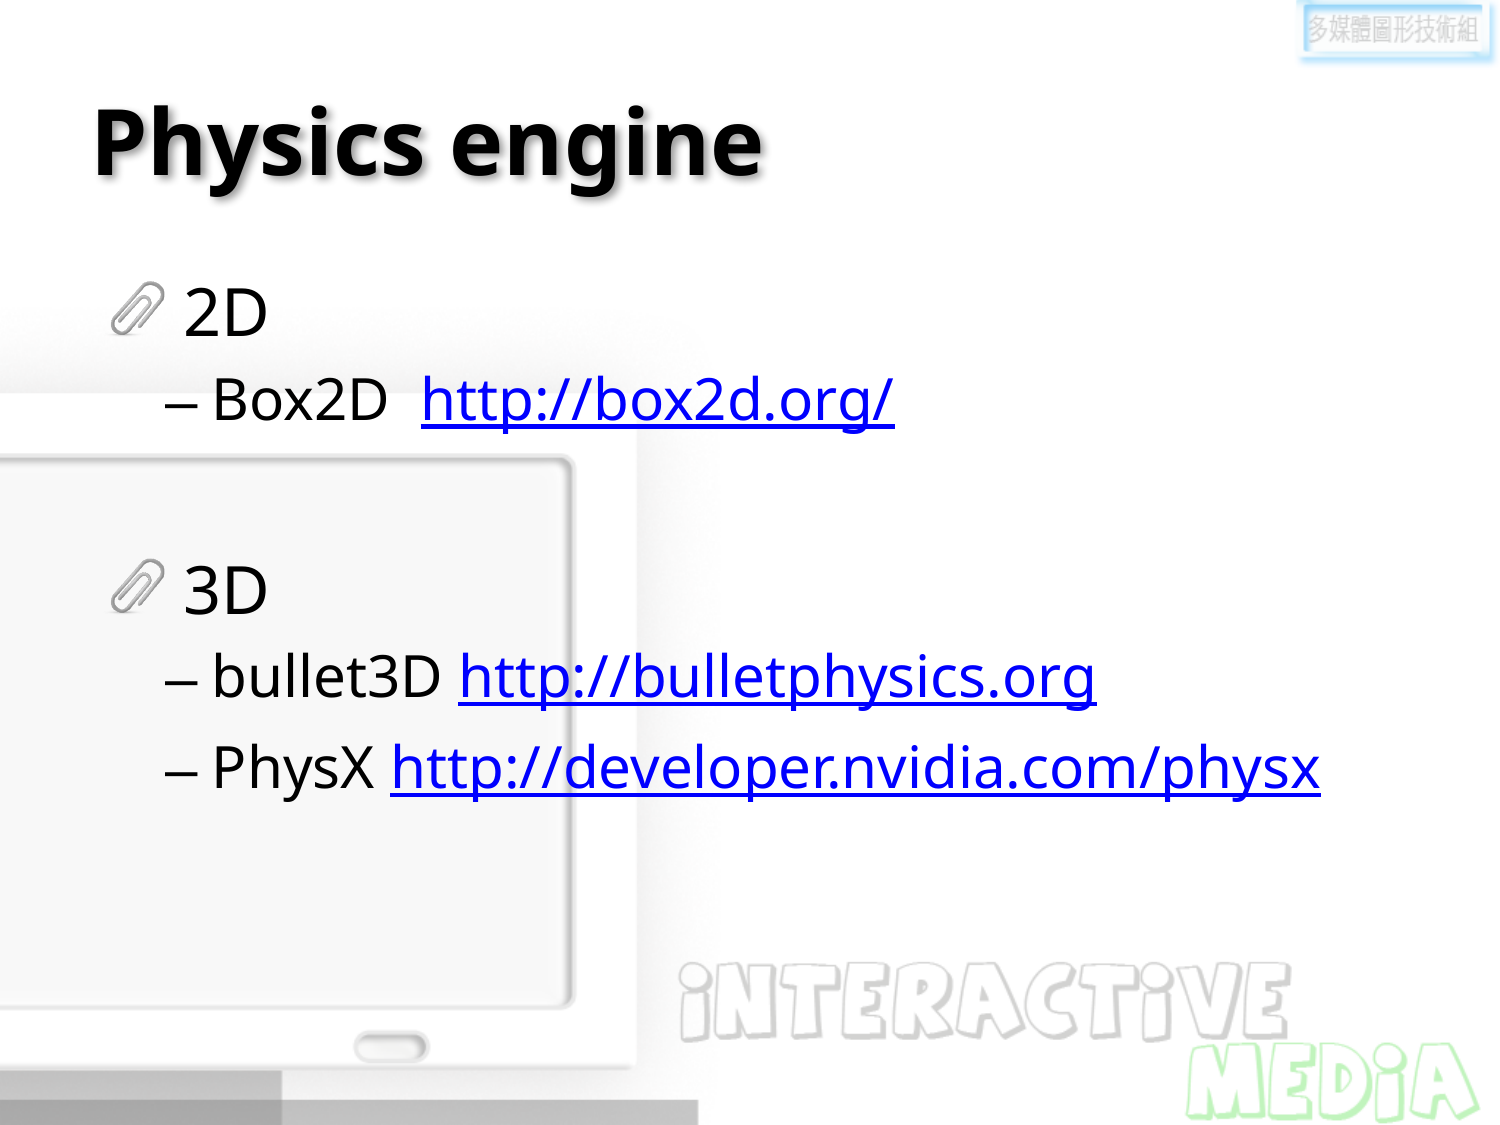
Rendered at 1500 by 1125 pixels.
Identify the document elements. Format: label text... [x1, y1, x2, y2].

title Physics engine [75, 45, 1152, 233]
picture [0, 0, 1500, 1125]
list 2D Box2D http://box2d.org/ 3D bullet3D http://bulletphysics.org PhysX http://developer.nvidia.com/physx [75, 262, 1425, 1005]
